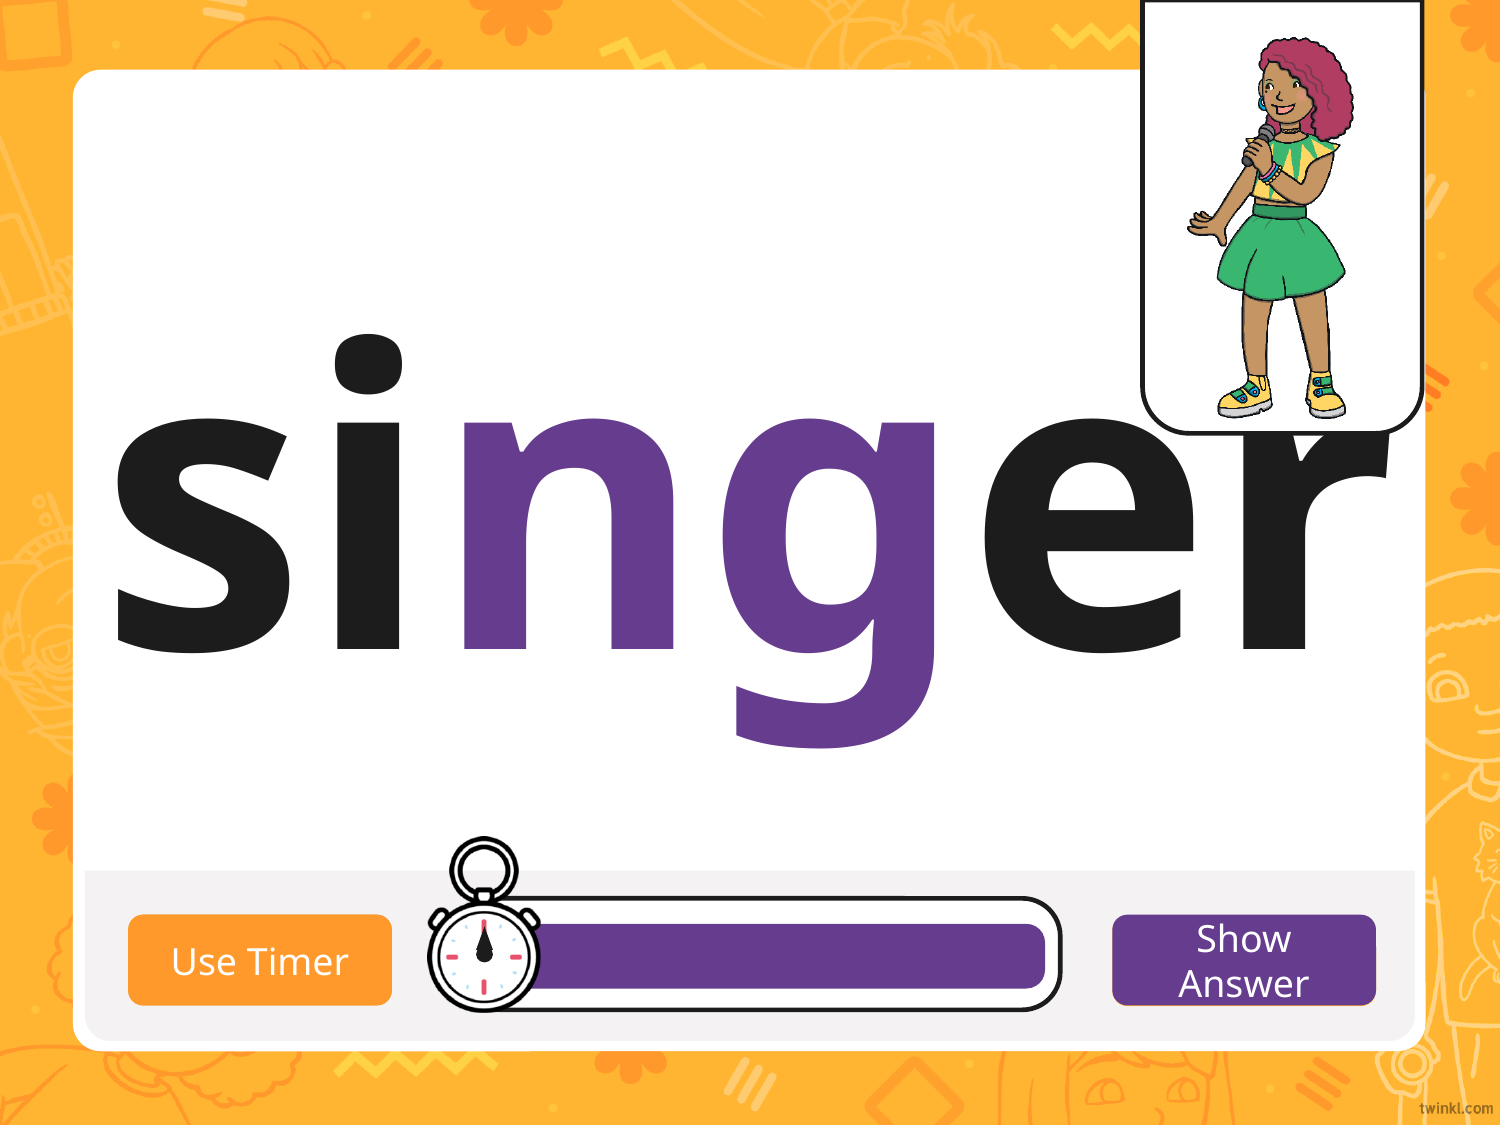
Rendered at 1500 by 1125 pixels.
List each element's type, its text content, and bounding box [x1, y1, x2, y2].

picture [1186, 32, 1354, 422]
picture [0, 740, 1500, 1125]
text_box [476, 926, 493, 985]
text_box Use Timer [127, 913, 393, 1007]
text_box [541, 897, 1062, 1011]
text_box [1141, 0, 1424, 435]
text_box [83, 869, 1416, 1042]
picture [427, 836, 541, 1013]
picture [0, 0, 1141, 227]
text_box Show Answer [1111, 913, 1378, 1007]
picture [1424, 0, 1500, 227]
text_box [541, 922, 1047, 990]
text_box singer [0, 227, 1500, 740]
